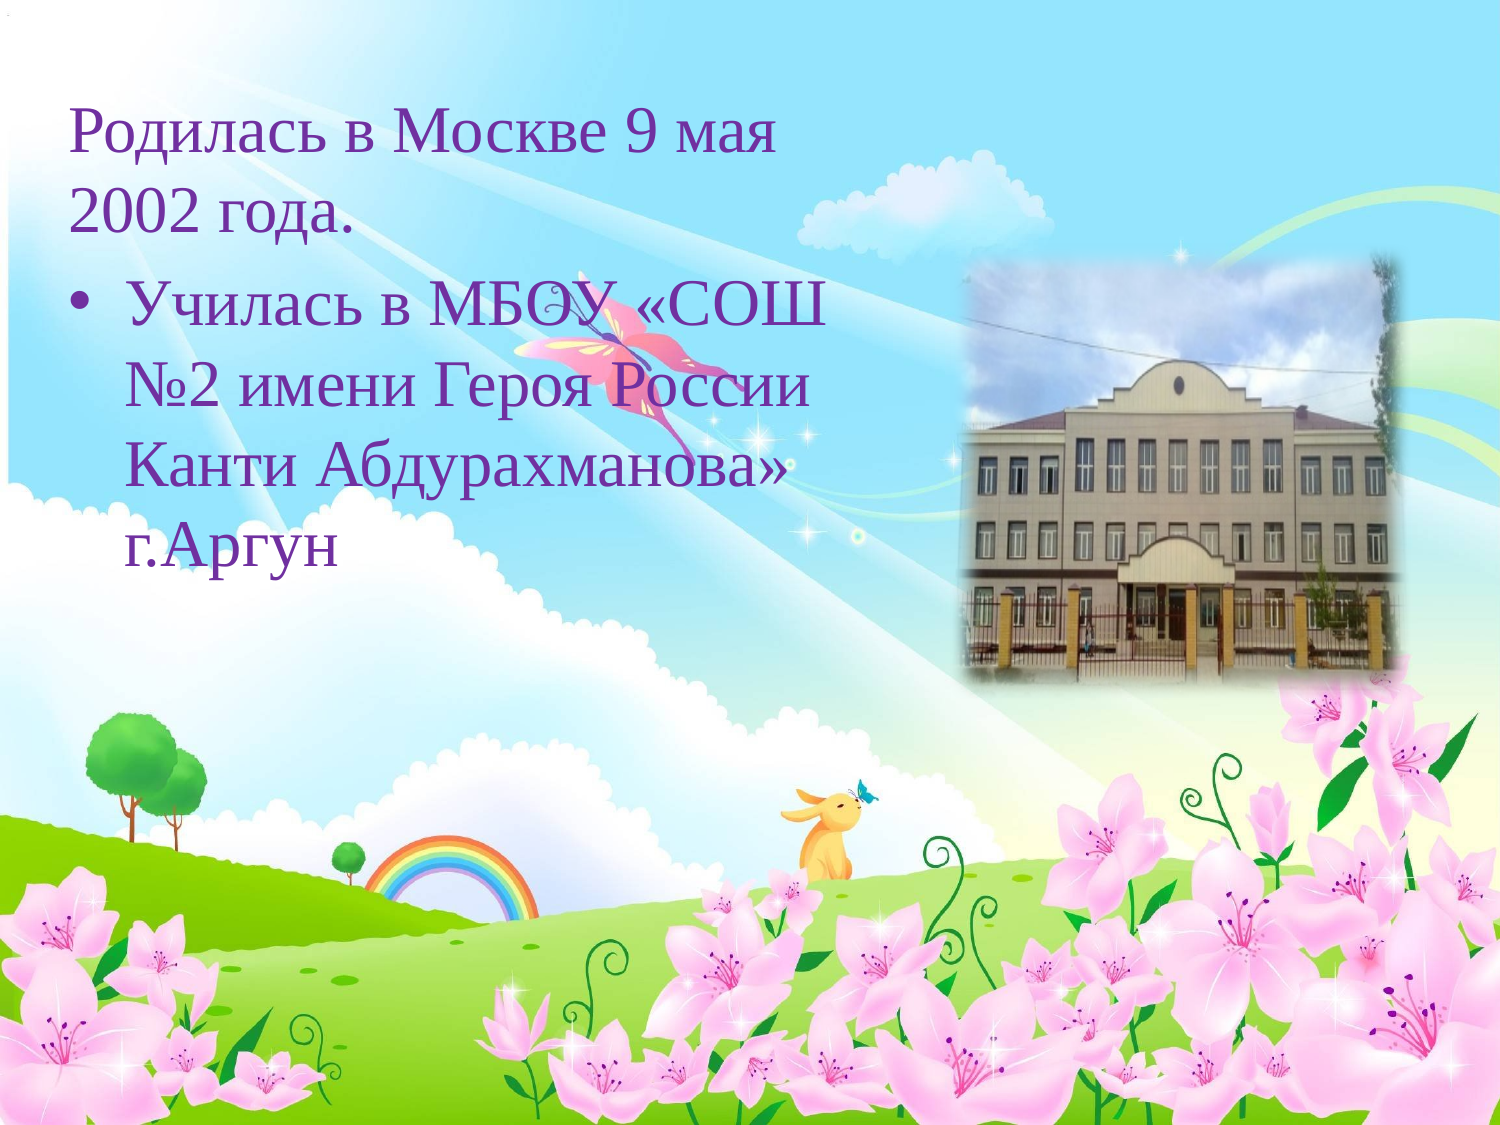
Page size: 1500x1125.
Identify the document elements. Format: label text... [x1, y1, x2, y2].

picture [0, 0, 1500, 1125]
list Родилась в Москве 9 мая 2002 года. Училась в МБОУ «СОШ №2 имени Героя России Канти Абдурахманова» г.Аргун [53, 78, 918, 821]
